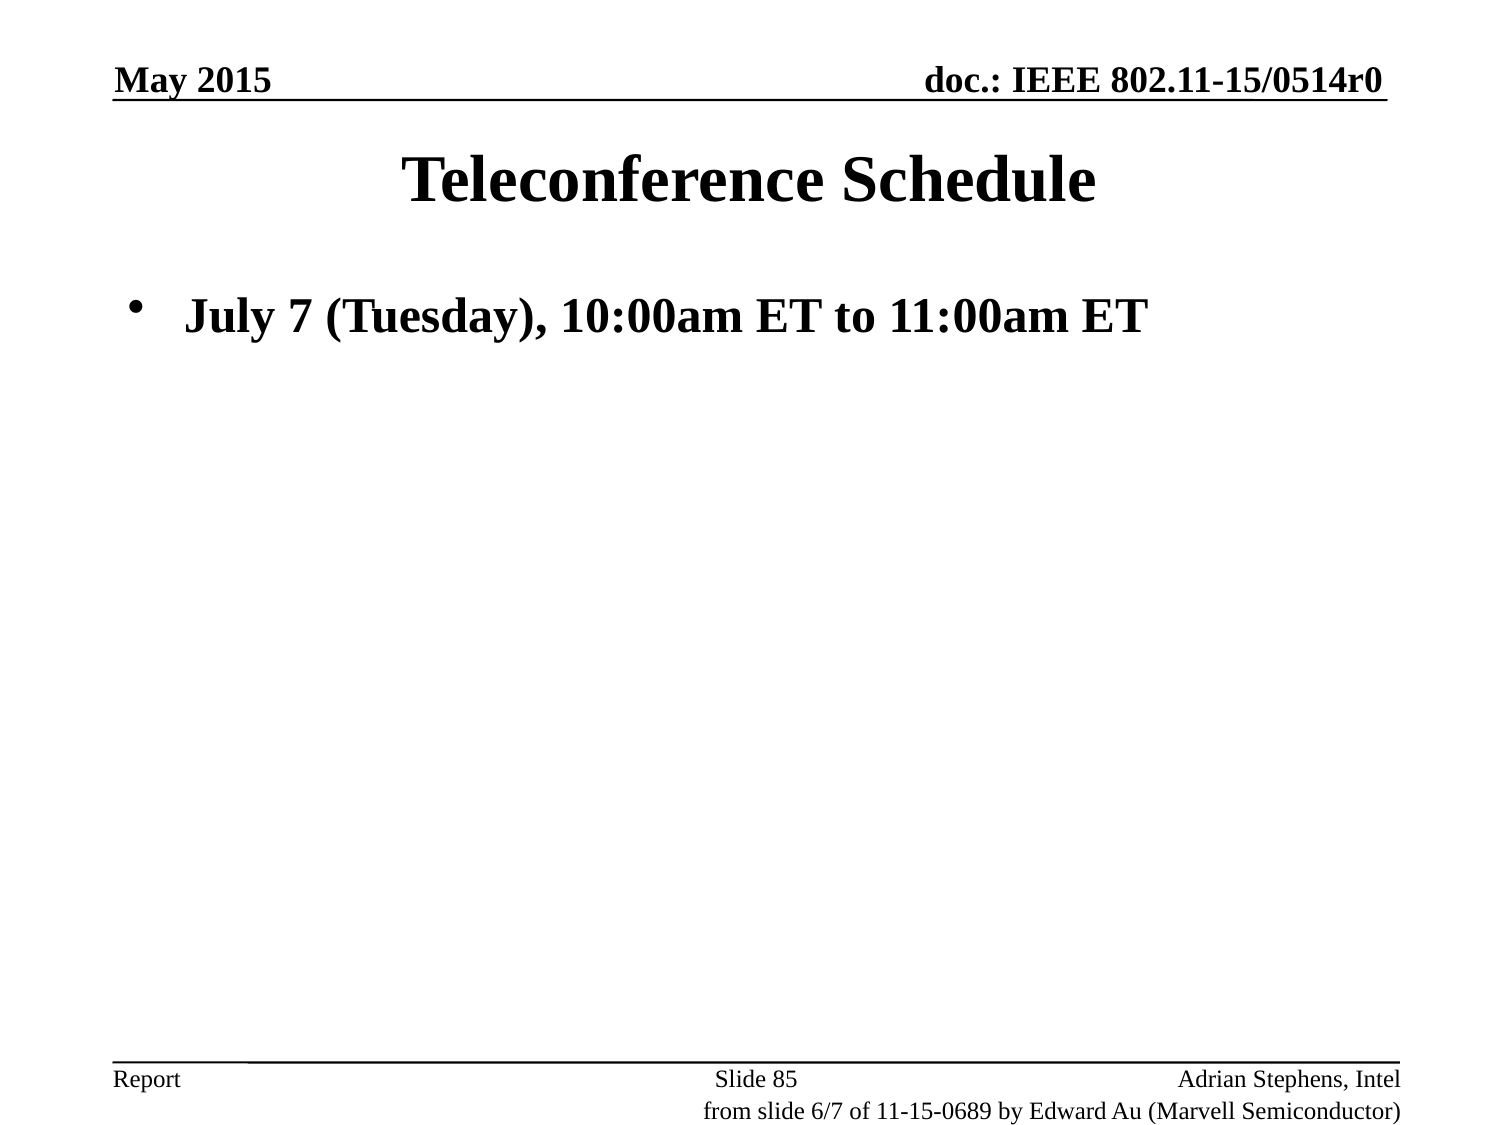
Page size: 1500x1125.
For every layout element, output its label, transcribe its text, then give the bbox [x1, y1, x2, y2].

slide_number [114, 54, 374, 101]
footer Adrian Stephens, Intel [1024, 1061, 1402, 1087]
text_box July 7 (Tuesday), 10:00am ET to 11:00am ET [112, 274, 1388, 950]
text_box Teleconference Schedule [112, 87, 1388, 263]
text_box from slide 6/7 of 11-15-0689 by Edward Au (Marvell Semiconductor) [343, 1087, 1417, 1125]
slide_number Slide 85 [711, 1061, 801, 1087]
